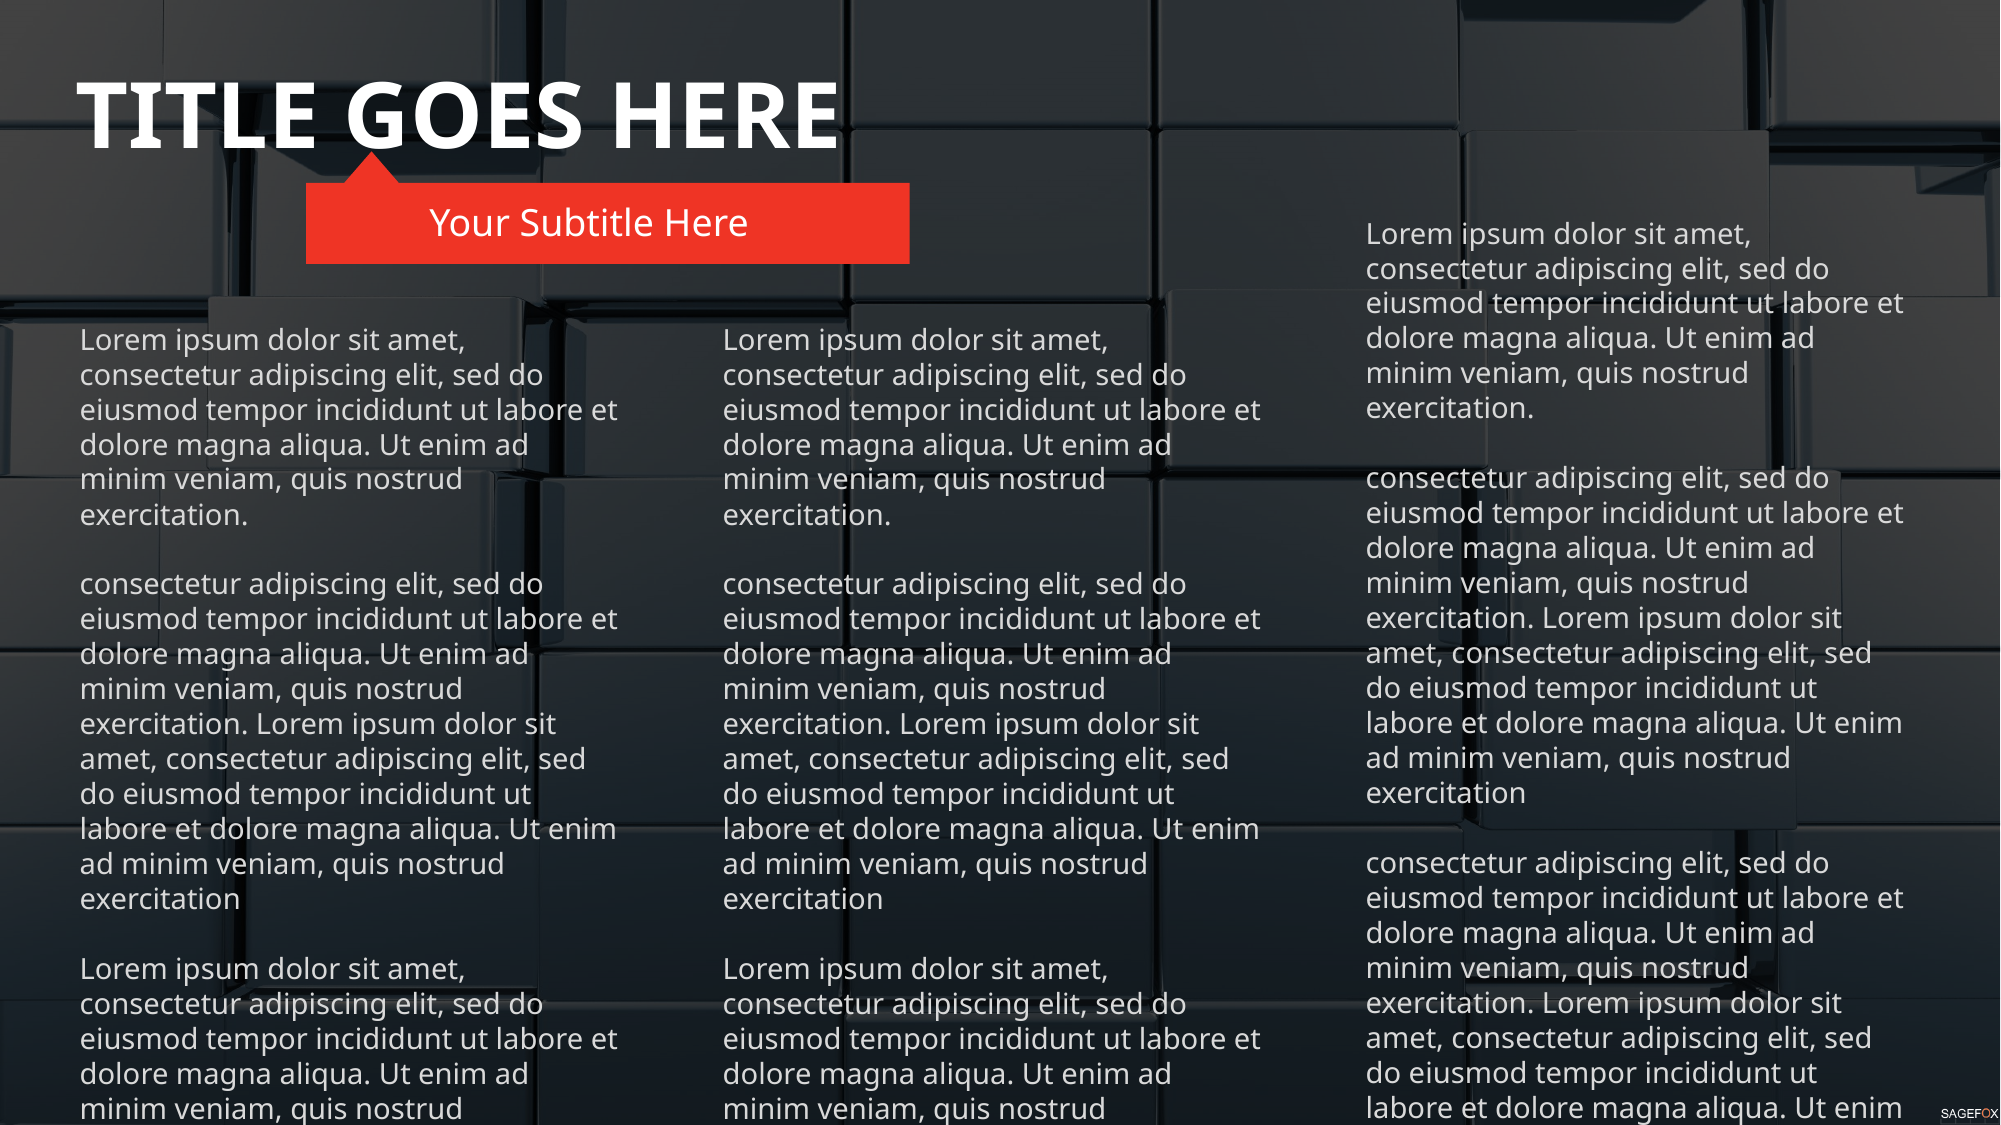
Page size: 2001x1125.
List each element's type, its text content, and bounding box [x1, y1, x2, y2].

picture [0, 0, 2001, 1125]
text_box Lorem ipsum dolor sit amet, consectetur adipiscing elit, sed do eiusmod tempor incididunt ut labore et dolore magna aliqua. Ut enim ad minim veniam, quis nostrud exercitation. consectetur adipiscing elit, sed do eiusmod tempor incididunt ut labore et dolore magna aliqua. Ut enim ad minim veniam, quis nostrud exercitation. Lorem ipsum dolor sit amet, consectetur adipiscing elit, sed do eiusmod tempor incididunt ut labore et dolore magna aliqua. Ut enim ad minim veniam, quis nostrud exercitation consectetur adipiscing elit, sed do eiusmod tempor incididunt ut labore et dolore magna aliqua. Ut enim ad minim veniam, quis nostrud exercitation. Lorem ipsum dolor sit amet, consectetur adipiscing elit, sed do eiusmod tempor incididunt ut labore et dolore magna aliqua. Ut enim ad minim veniam, quis nostrud exercitation [1350, 207, 1921, 1125]
text_box Lorem ipsum dolor sit amet, consectetur adipiscing elit, sed do eiusmod tempor incididunt ut labore et dolore magna aliqua. Ut enim ad minim veniam, quis nostrud exercitation. consectetur adipiscing elit, sed do eiusmod tempor incididunt ut labore et dolore magna aliqua. Ut enim ad minim veniam, quis nostrud exercitation. Lorem ipsum dolor sit amet, consectetur adipiscing elit, sed do eiusmod tempor incididunt ut labore et dolore magna aliqua. Ut enim ad minim veniam, quis nostrud exercitation Lorem ipsum dolor sit amet, consectetur adipiscing elit, sed do eiusmod tempor incididunt ut labore et dolore magna aliqua. Ut enim ad minim veniam, quis nostrud exercitation. [64, 313, 635, 1125]
text_box Lorem ipsum dolor sit amet, consectetur adipiscing elit, sed do eiusmod tempor incididunt ut labore et dolore magna aliqua. Ut enim ad minim veniam, quis nostrud exercitation. consectetur adipiscing elit, sed do eiusmod tempor incididunt ut labore et dolore magna aliqua. Ut enim ad minim veniam, quis nostrud exercitation. Lorem ipsum dolor sit amet, consectetur adipiscing elit, sed do eiusmod tempor incididunt ut labore et dolore magna aliqua. Ut enim ad minim veniam, quis nostrud exercitation Lorem ipsum dolor sit amet, consectetur adipiscing elit, sed do eiusmod tempor incididunt ut labore et dolore magna aliqua. Ut enim ad minim veniam, quis nostrud exercitation [707, 313, 1278, 1125]
text_box TITLE GOES HERE [60, 49, 965, 175]
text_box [306, 151, 910, 264]
